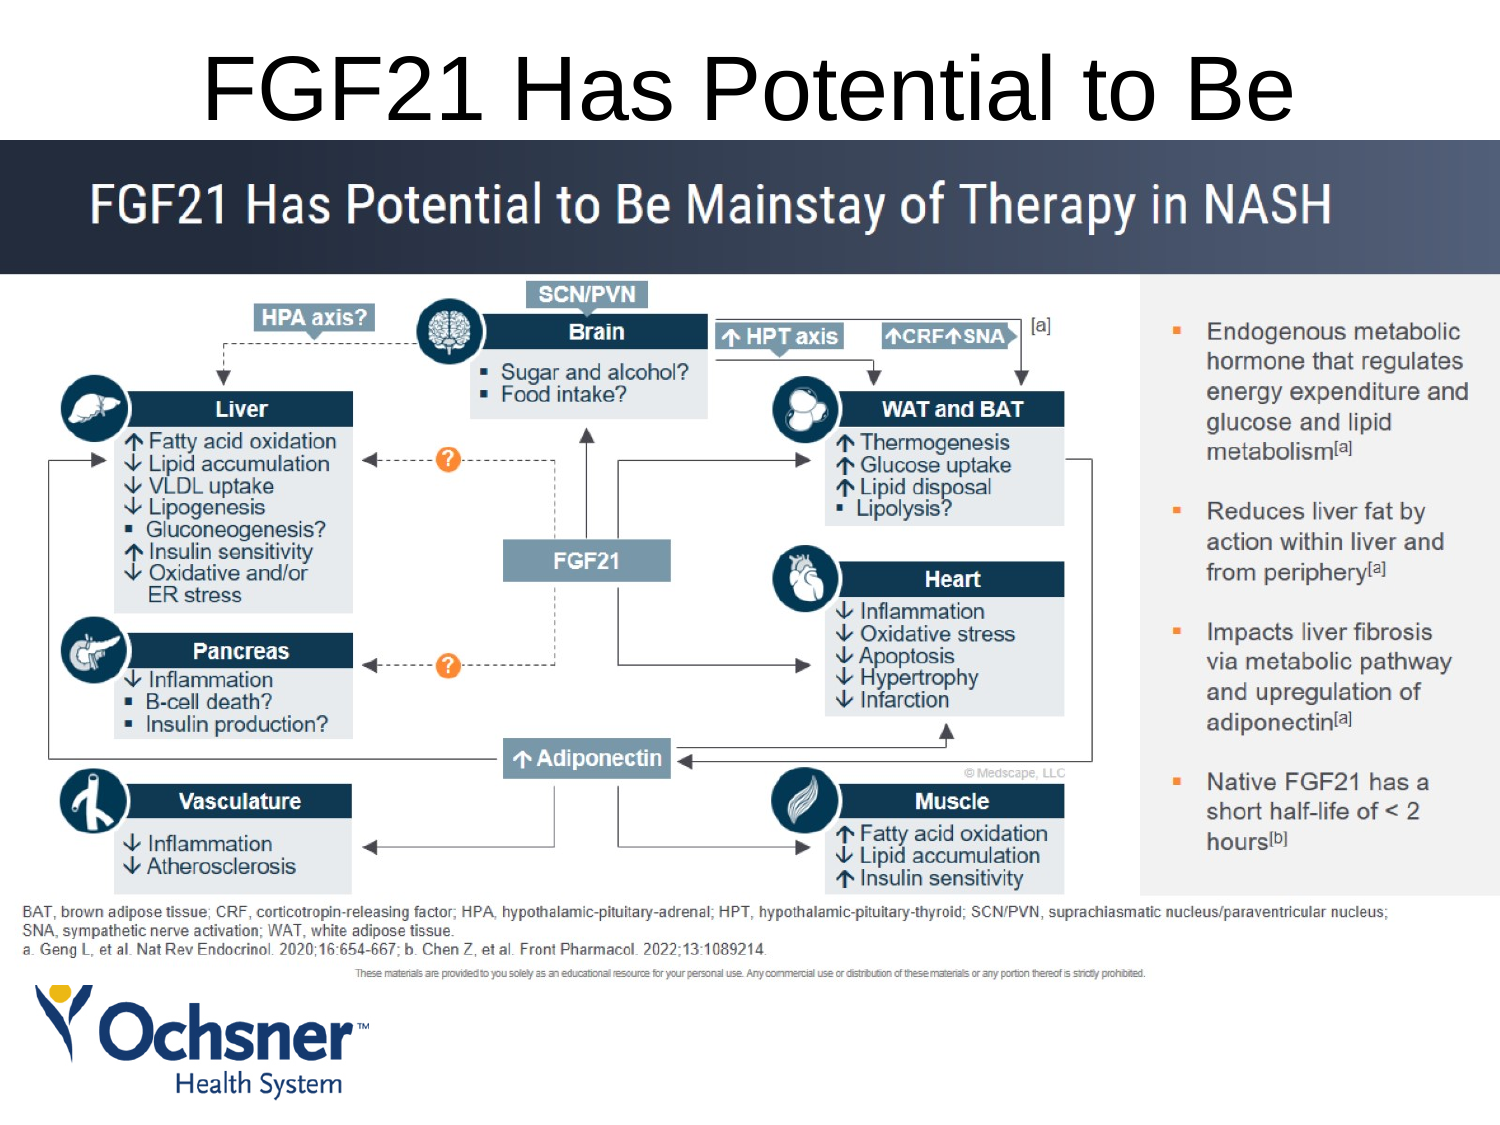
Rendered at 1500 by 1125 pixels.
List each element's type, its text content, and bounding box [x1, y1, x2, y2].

title FGF21 Has Potential to Be Mainstay of Therapy in NASH [75, 45, 1425, 138]
picture [0, 0, 1500, 1125]
